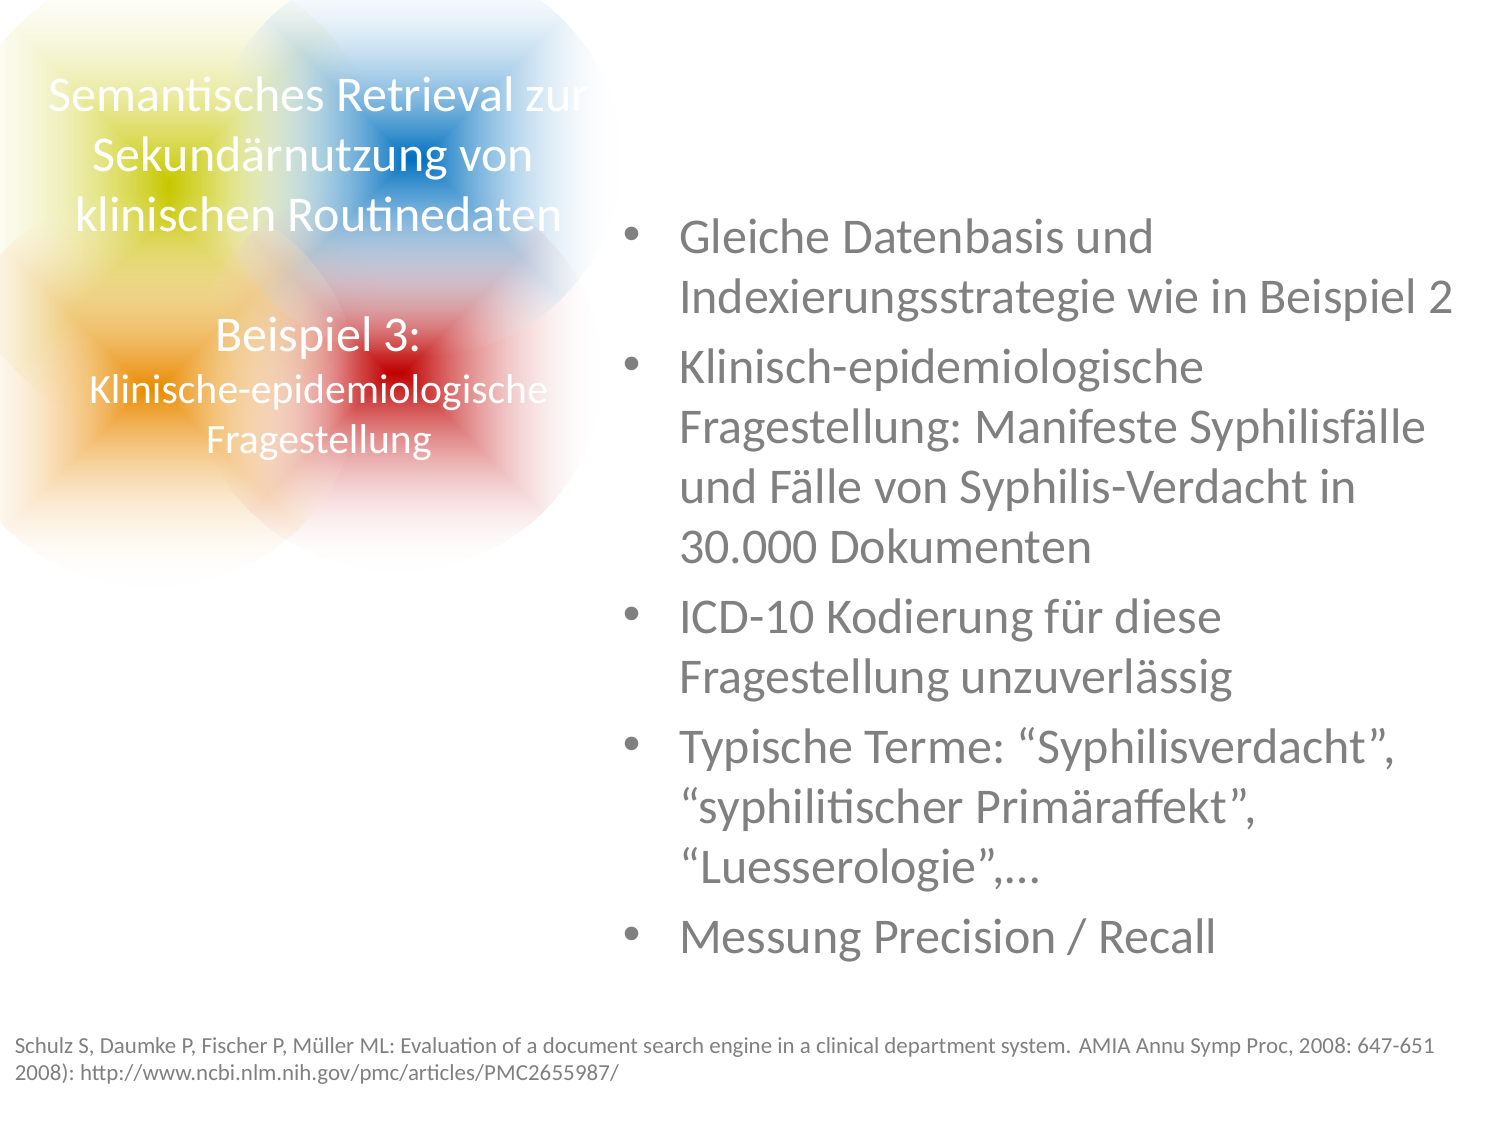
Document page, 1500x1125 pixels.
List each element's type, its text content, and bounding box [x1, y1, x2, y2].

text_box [0, 0, 621, 587]
text_box Schulz S, Daumke P, Fischer P, Müller ML: Evaluation of a document search engine in a clinical department system. AMIA Annu Symp Proc, 2008: 647-651 2008): http://www.ncbi.nlm.nih.gov/pmc/articles/PMC2655987/ [0, 1023, 1471, 1093]
text_box Gleiche Datenbasis und Indexierungsstrategie wie in Beispiel 2 Klinisch-epidemiologische Fragestellung: Manifeste Syphilisfälle und Fälle von Syphilis-Verdacht in 30.000 Dokumenten ICD-10 Kodierung für diese Fragestellung unzuverlässig Typische Terme: “Syphilisverdacht”, “syphilitischer Primäraffekt”, “Luesserologie”,… Messung Precision / Recall [608, 196, 1500, 971]
